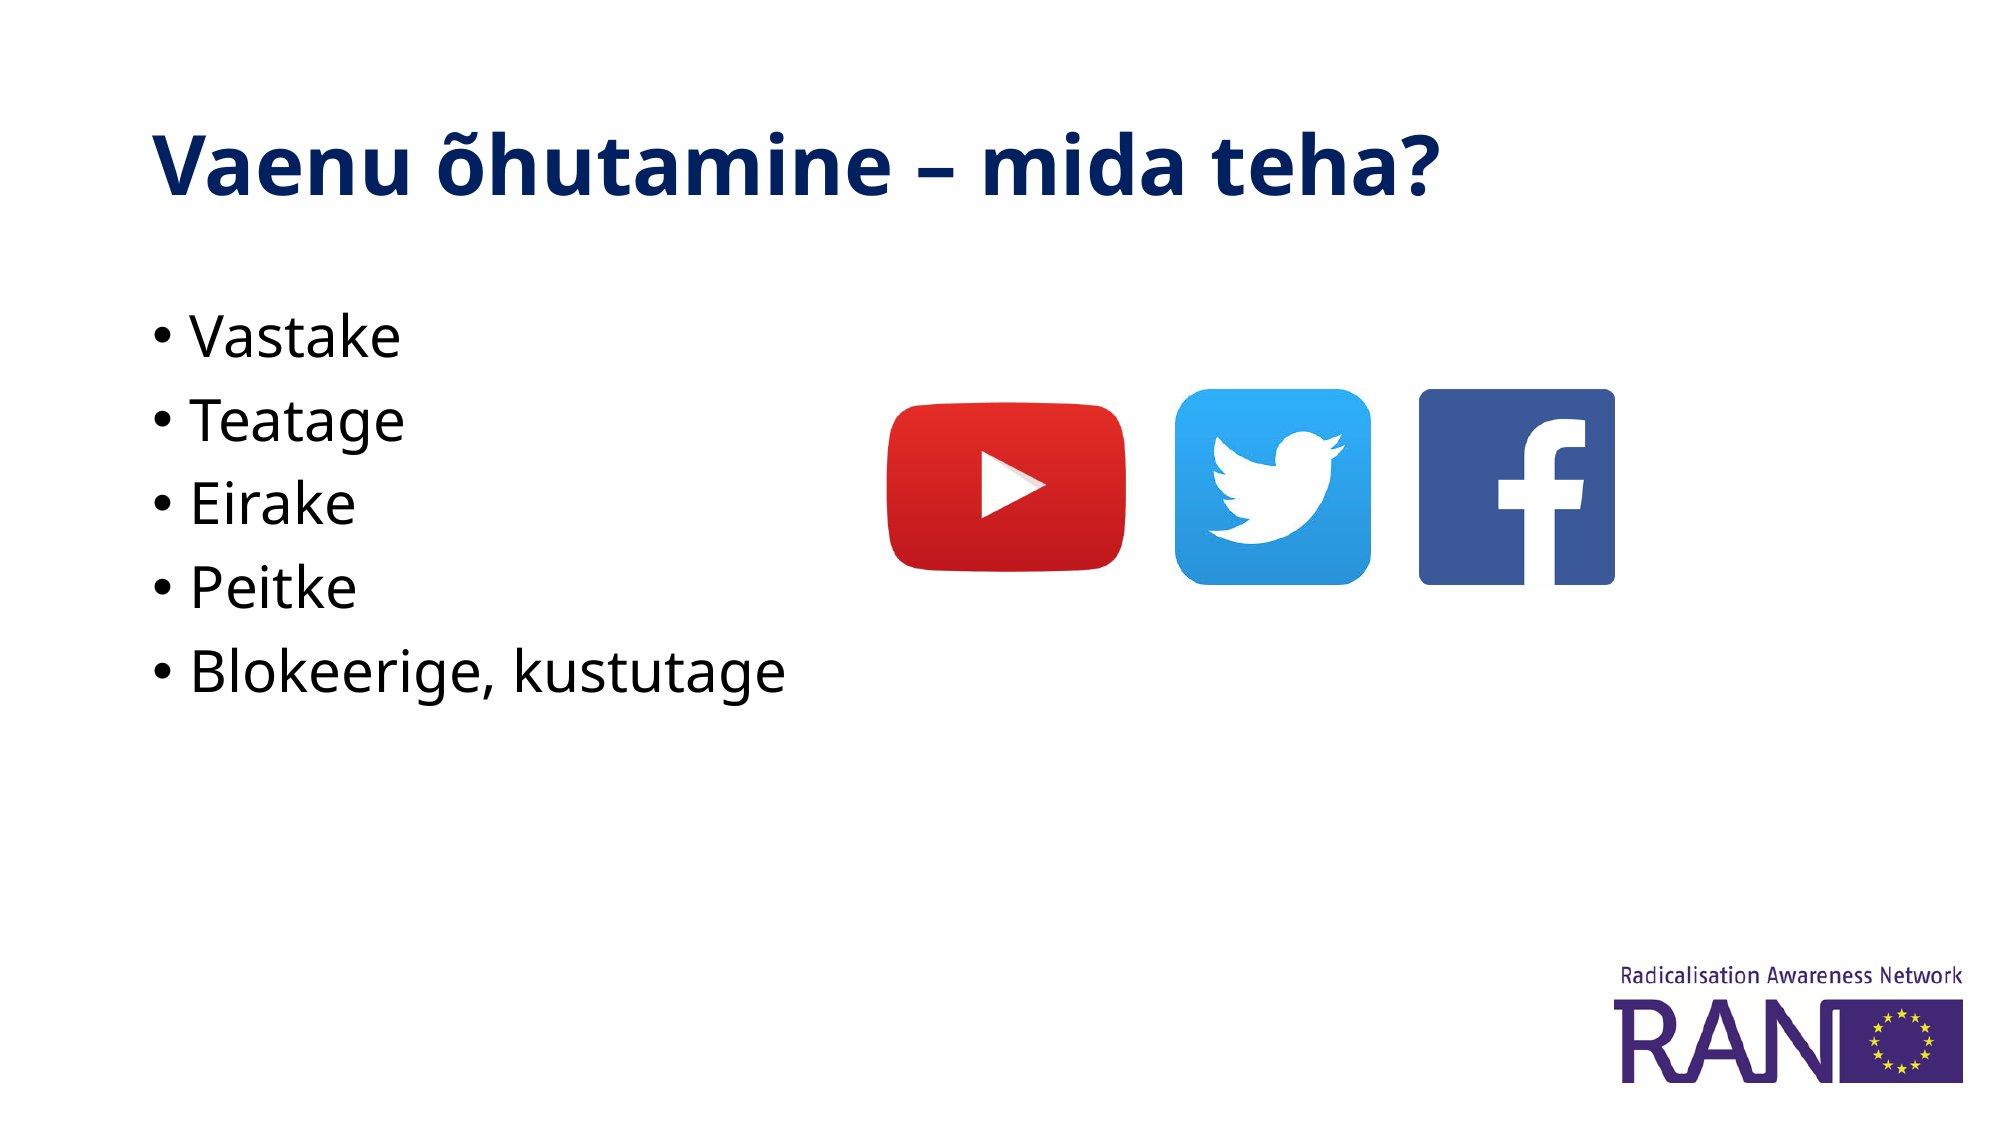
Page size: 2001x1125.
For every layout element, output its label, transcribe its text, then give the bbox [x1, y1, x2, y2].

picture [1614, 966, 1963, 1083]
title Vaenu õhutamine – mida teha? [137, 59, 1863, 278]
picture [1175, 389, 1371, 585]
picture [1419, 389, 1615, 585]
picture [886, 402, 1126, 572]
list Vastake Teatage Eirake Peitke Blokeerige, kustutage [137, 299, 1863, 1014]
